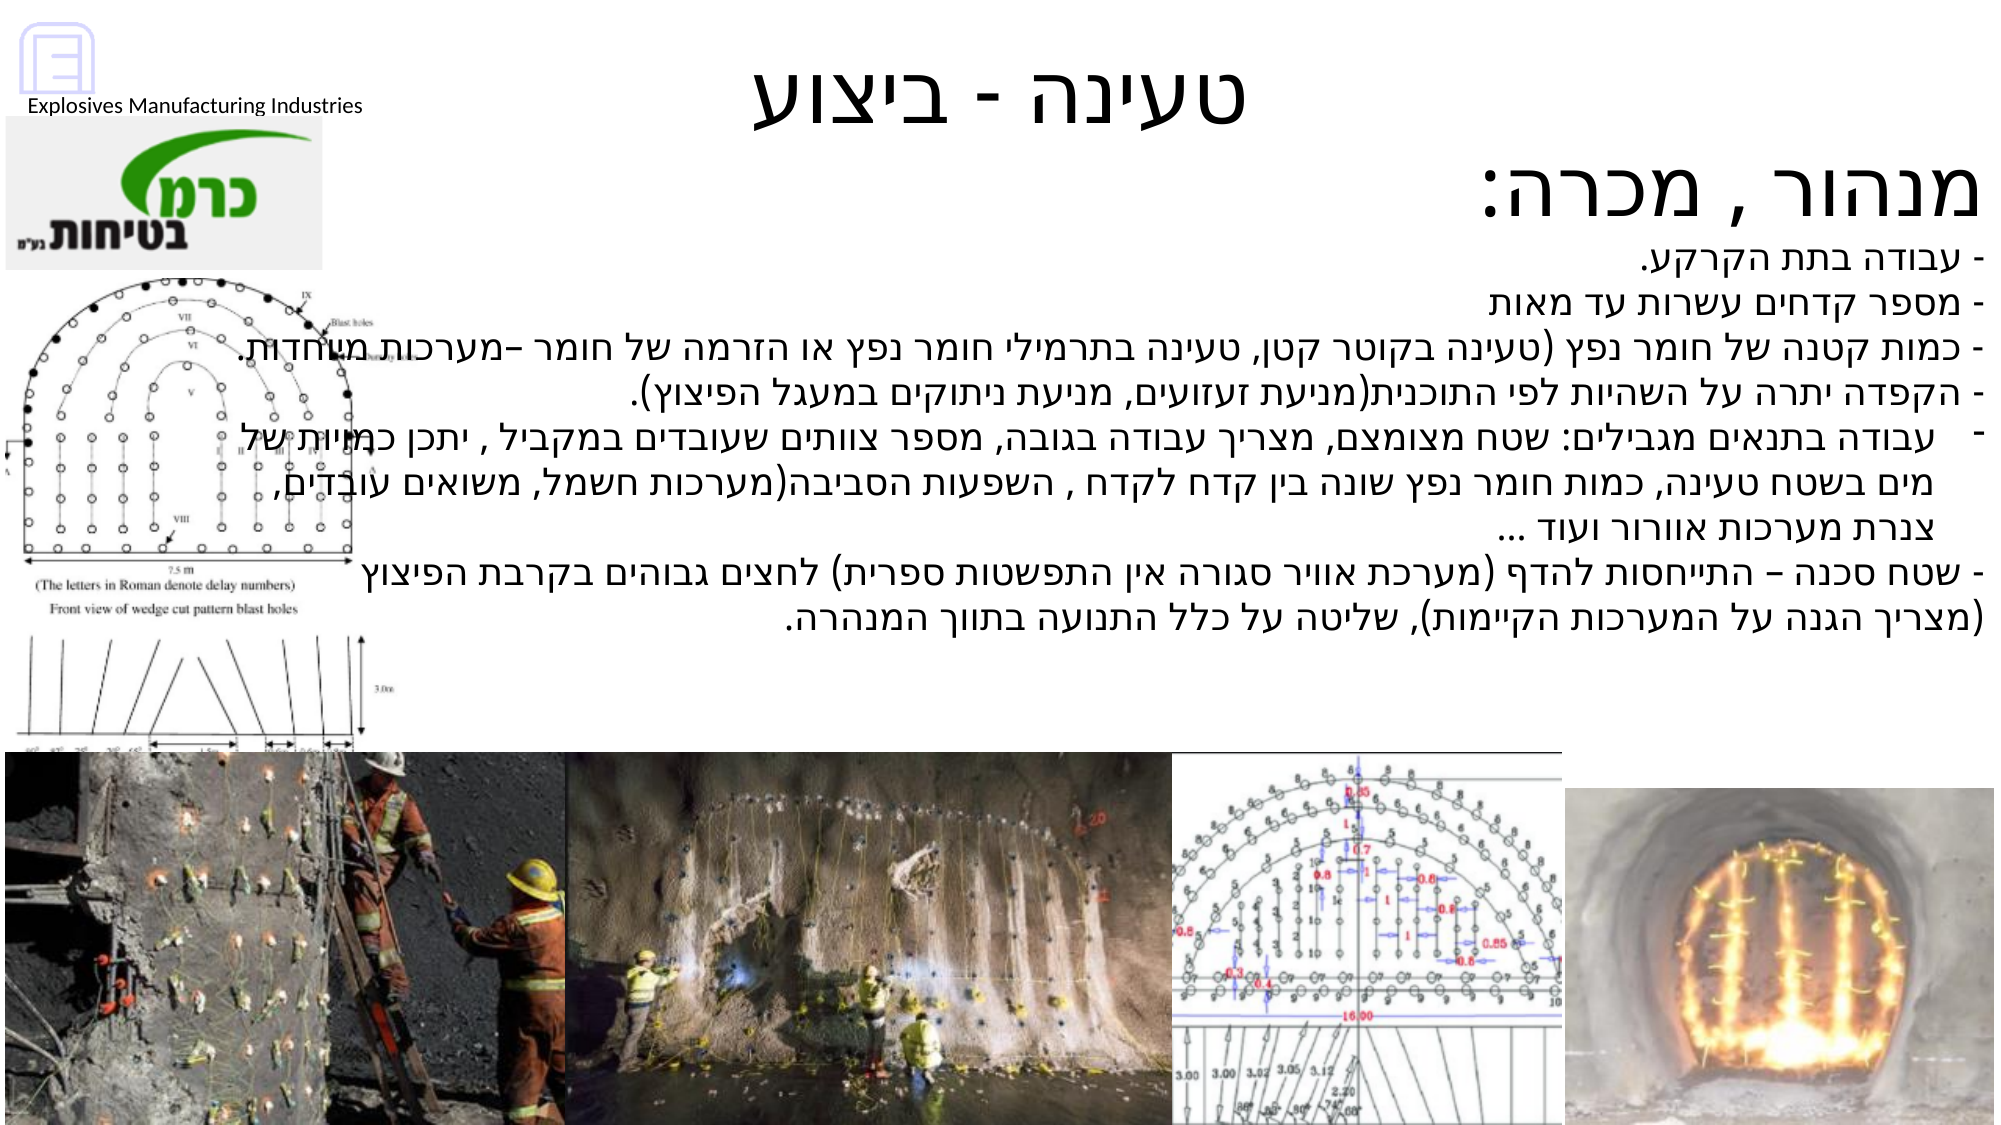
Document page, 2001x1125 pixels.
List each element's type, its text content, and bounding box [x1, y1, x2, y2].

text_box טעינה - ביצוע [137, 40, 1863, 125]
text_box Explosives Manufacturing Industries [6, 82, 379, 125]
picture [1565, 788, 1994, 1125]
picture [5, 116, 323, 270]
picture [17, 22, 96, 96]
text_box מנהור , מכרה: - עבודה בתת הקרקע. - מספר קדחים עשרות עד מאות - כמות קטנה של חומר נפץ (טעינה בקוטר קטן, טעינה בתרמילי חומר נפץ או הזרמה של חומר –מערכות מיוחדות. - הקפדה יתרה על השהיות לפי התוכנית(מניעת זעזועים, מניעת ניתוקים במעגל הפיצוץ). עבודה בתנאים מגבילים: שטח מצומצם, מצריך עבודה בגובה, מספר צוותים שעובדים במקביל , יתכן כמויות של מים בשטח טעינה, כמות חומר נפץ שונה בין קדח לקדח , השפעות הסביבה(מערכות חשמל, משואים עובדים, צנרת מערכות אוורור ועוד ... - שטח סכנה – התייחסות להדף (מערכת אוויר סגורה אין התפשטות ספרית) לחצים גבוהים בקרבת הפיצוץ (מצריך הגנה על המערכות הקיימות), שליטה על כלל התנועה בתווך המנהרה. [5, 125, 2000, 881]
picture [5, 278, 1562, 1125]
